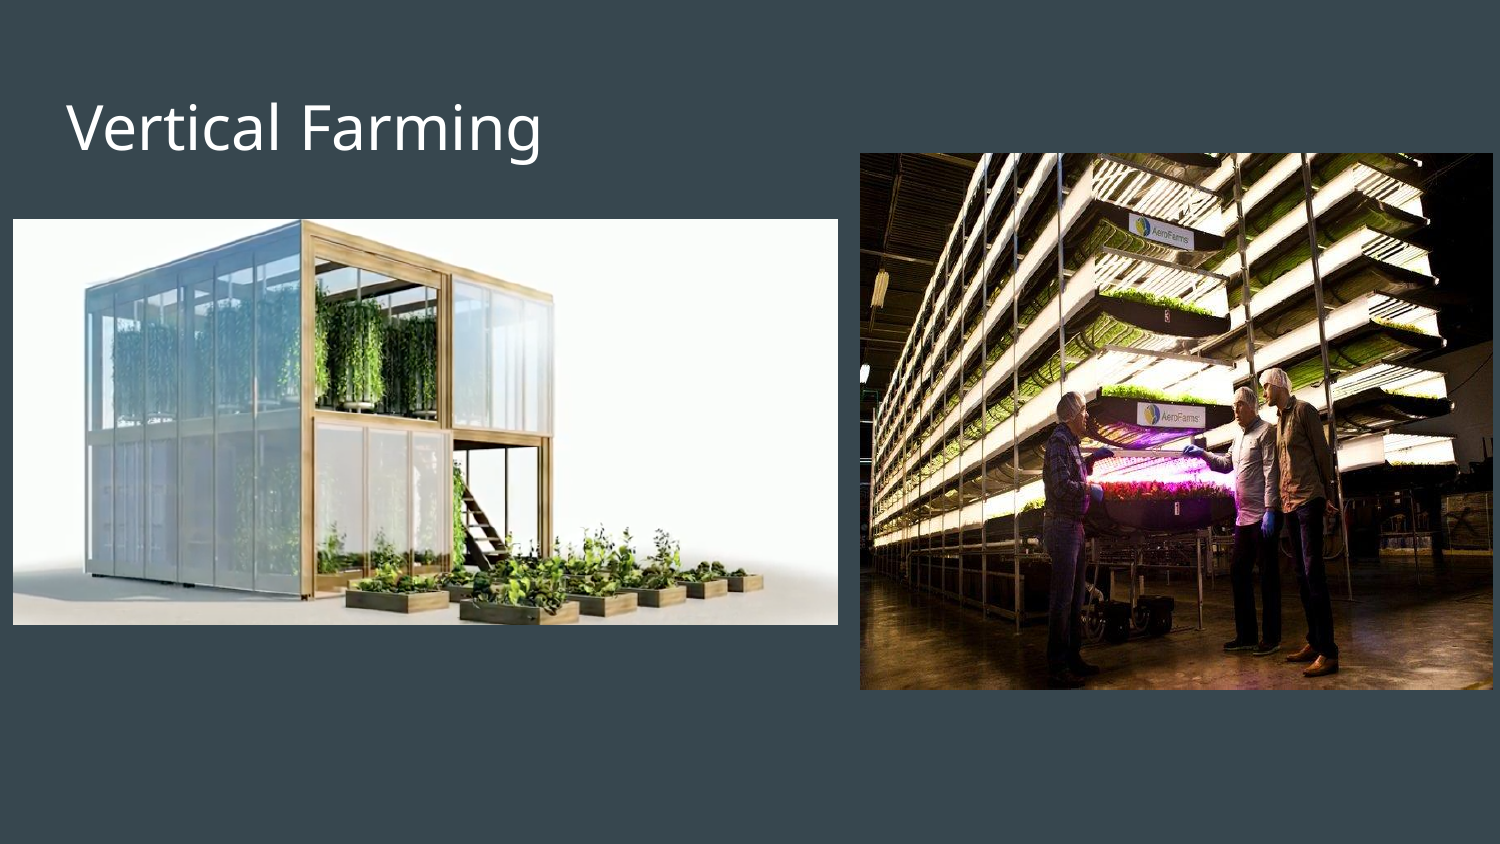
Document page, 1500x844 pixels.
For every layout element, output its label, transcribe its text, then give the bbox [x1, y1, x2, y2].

title Vertical Farming [51, 72, 1449, 167]
picture [860, 153, 1493, 691]
picture [12, 219, 838, 625]
